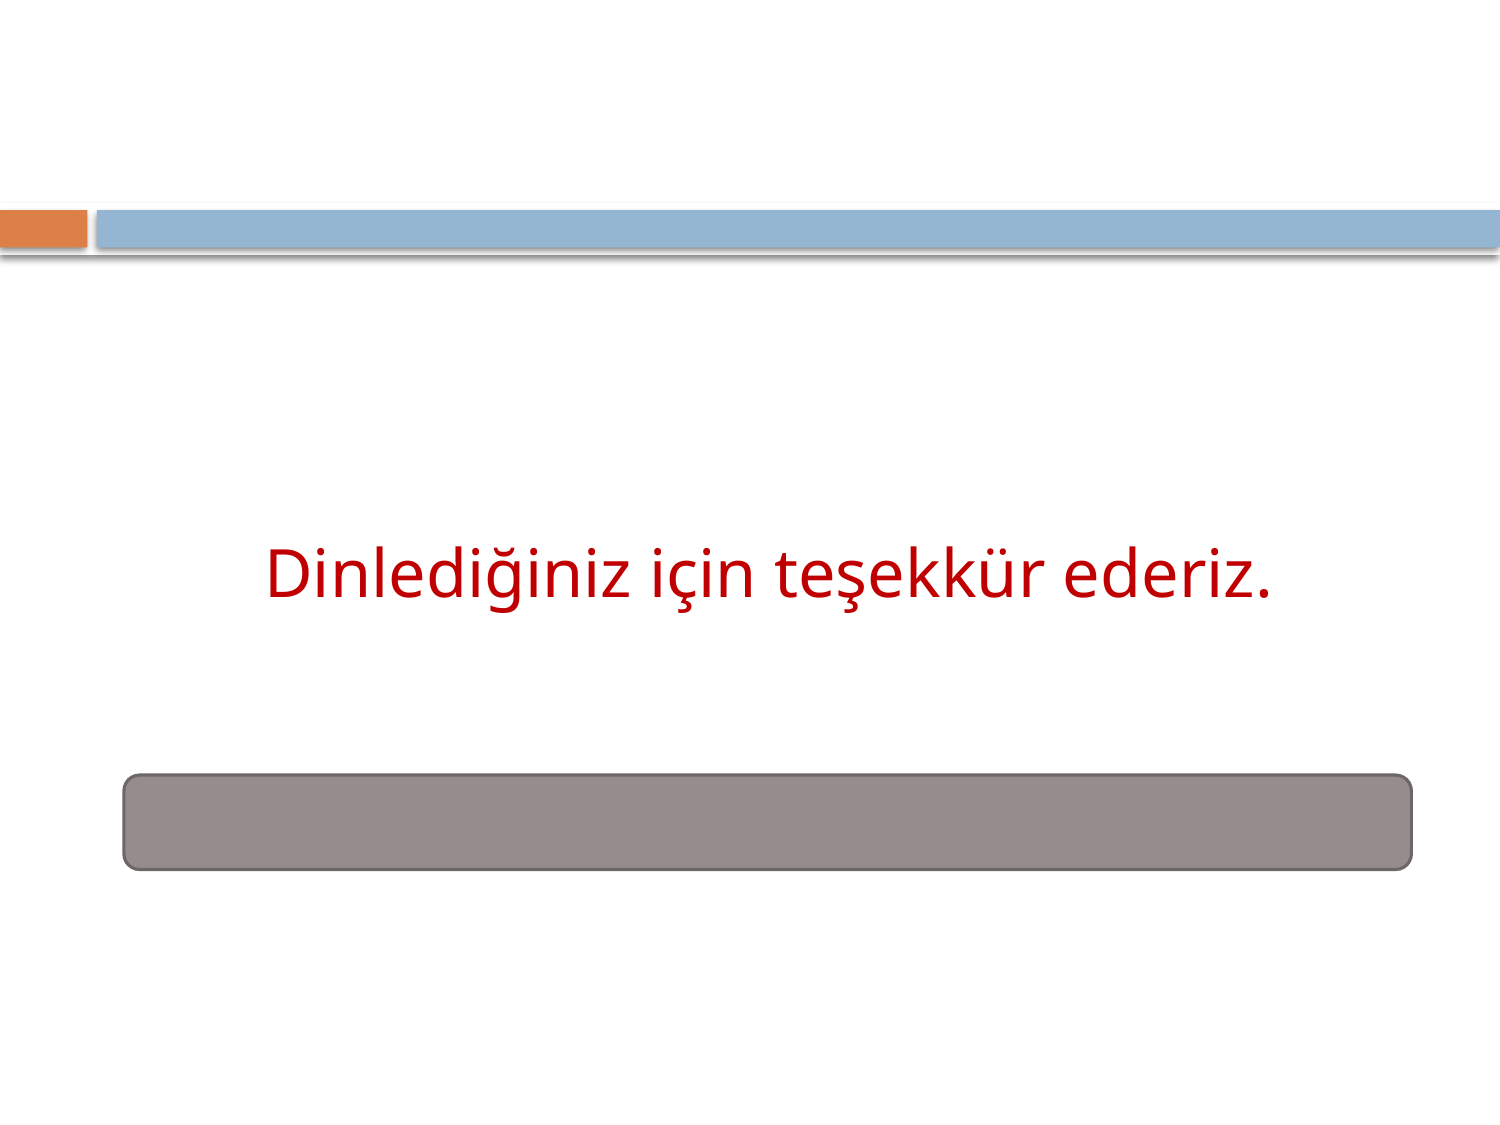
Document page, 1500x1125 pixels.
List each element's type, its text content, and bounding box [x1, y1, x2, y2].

list Dinlediğiniz için teşekkür ederiz. [100, 262, 1438, 1000]
